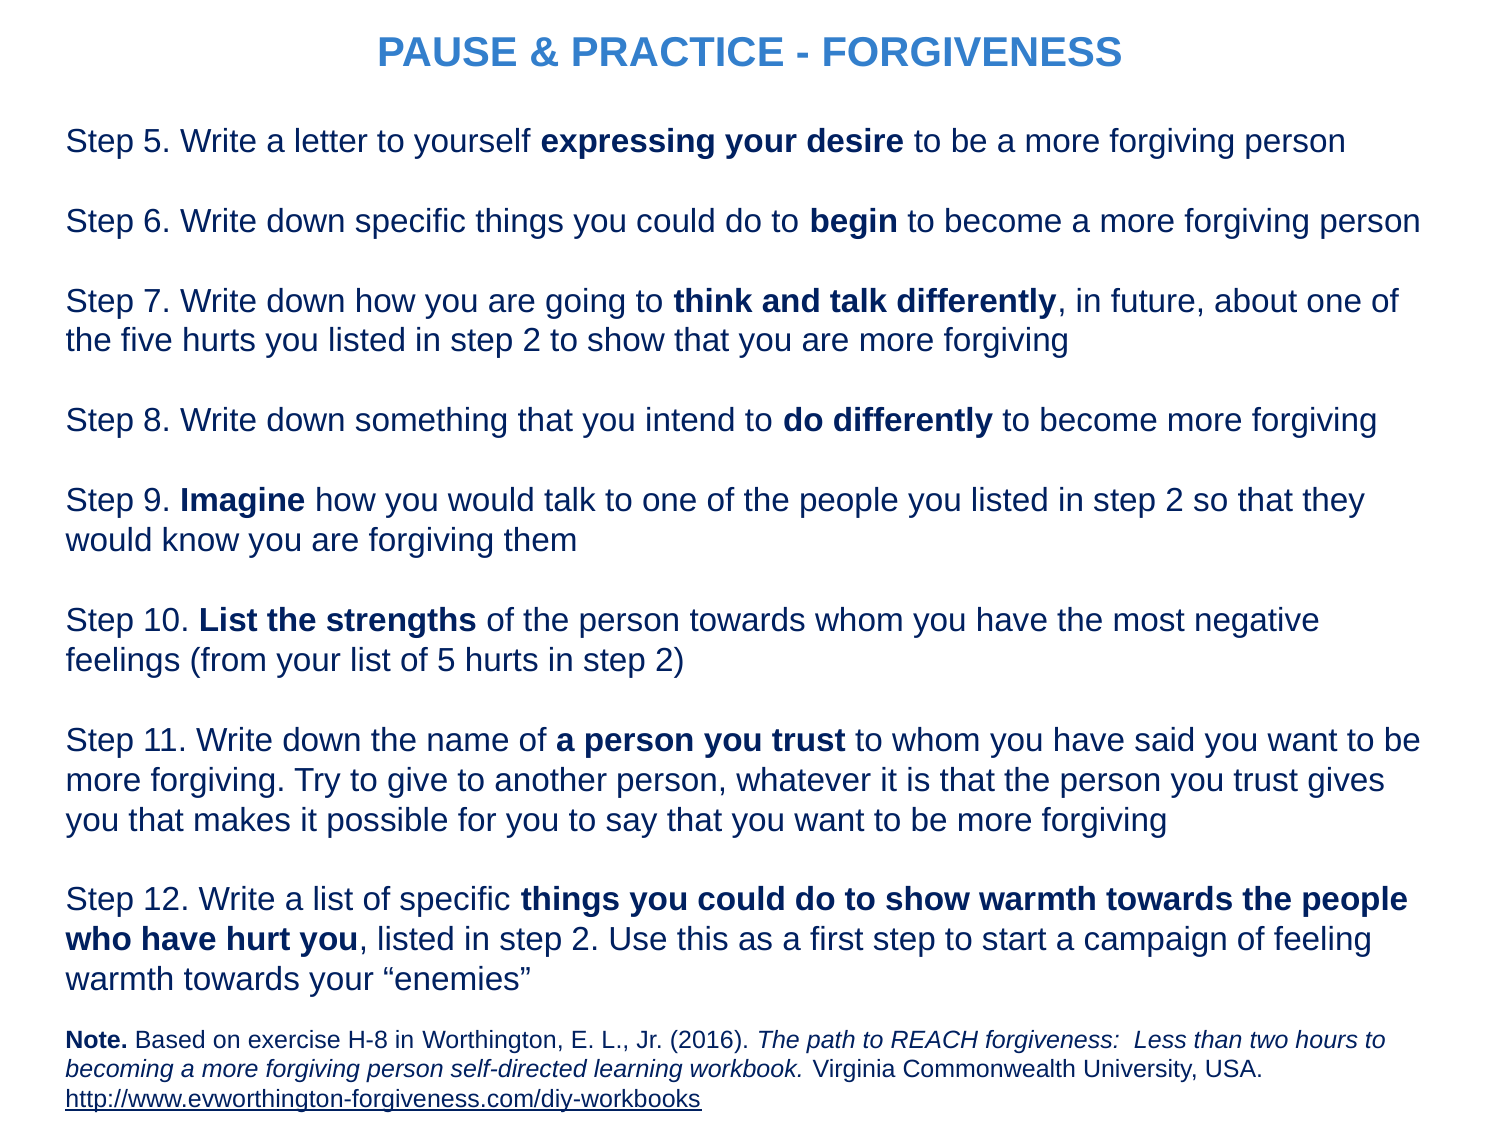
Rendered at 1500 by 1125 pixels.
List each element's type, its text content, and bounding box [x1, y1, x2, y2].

text_box Step 5. Write a letter to yourself expressing your desire to be a more forgiving person Step 6. Write down specific things you could do to begin to become a more forgiving person Step 7. Write down how you are going to think and talk differently, in future, about one of the five hurts you listed in step 2 to show that you are more forgiving Step 8. Write down something that you intend to do differently to become more forgiving Step 9. Imagine how you would talk to one of the people you listed in step 2 so that they would know you are forgiving them Step 10. List the strengths of the person towards whom you have the most negative feelings (from your list of 5 hurts in step 2) Step 11. Write down the name of a person you trust to whom you have said you want to be more forgiving. Try to give to another person, whatever it is that the person you trust gives you that makes it possible for you to say that you want to be more forgiving Step 12. Write a list of specific things you could do to show warmth towards the people who have hurt you, listed in step 2. Use this as a first step to start a campaign of feeling warmth towards your “enemies” [50, 72, 1450, 1015]
text_box Note. Based on exercise H-8 in Worthington, E. L., Jr. (2016). The path to REACH forgiveness: Less than two hours to becoming a more forgiving person self-directed learning workbook. Virginia Commonwealth University, USA. http://www.evworthington-forgiveness.com/diy-workbooks [50, 1015, 1482, 1125]
text_box PAUSE & PRACTICE - FORGIVENESS [50, 12, 1450, 72]
